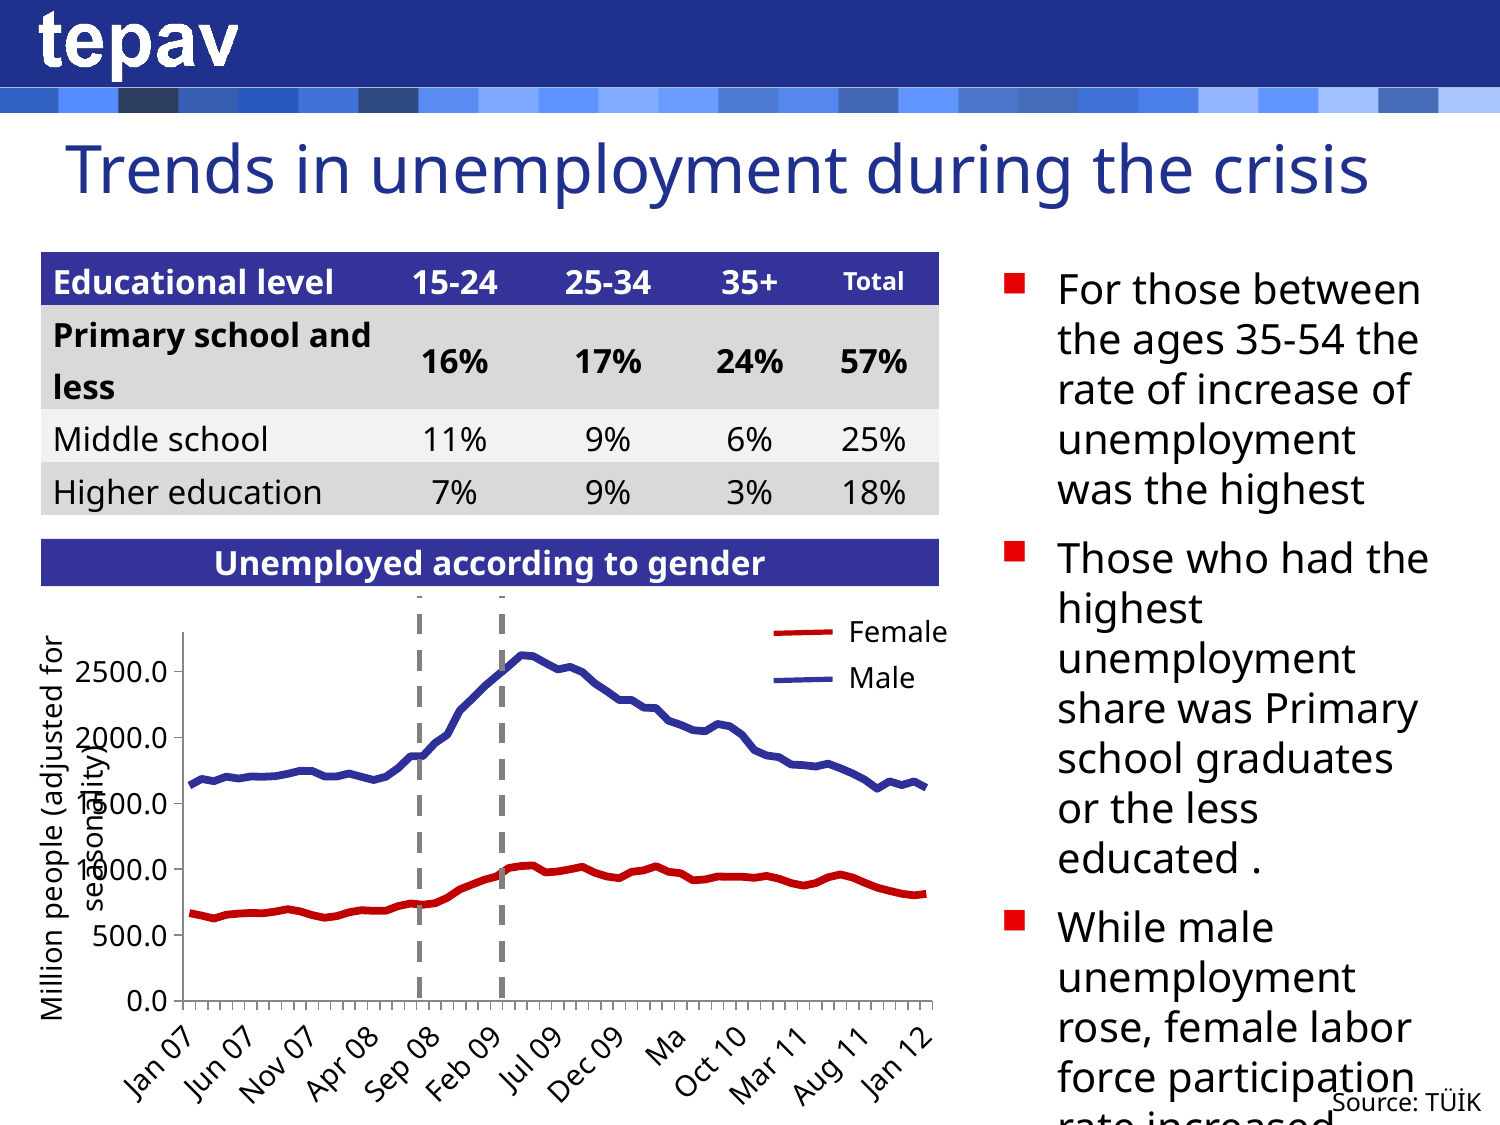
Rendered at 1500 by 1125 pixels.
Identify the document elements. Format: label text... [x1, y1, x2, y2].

title Trends in unemployment during the crisis [49, 101, 1451, 232]
table_header Educational level [41, 252, 384, 305]
table_cell Primary school and less [41, 305, 384, 409]
picture [0, 88, 1500, 113]
table_cell Higher education [41, 462, 384, 515]
list For those between the ages 35-54 the rate of increase of unemployment was the highest Those who had the highest unemployment share was Primary school graduates or the less educated . While male unemployment rose, female labor force participation rate increased. [985, 255, 1459, 1095]
table_cell 18% [809, 462, 939, 515]
table_cell 17% [526, 305, 691, 409]
table_header 35+ [691, 252, 809, 305]
text_box Source: TÜİK [1317, 1079, 1497, 1125]
table_header 25-34 [526, 252, 691, 305]
table_cell 9% [526, 462, 691, 515]
table_cell 11% [384, 409, 526, 462]
table_cell 6% [691, 409, 809, 462]
table_cell 57% [809, 305, 939, 409]
table_header 15-24 [384, 252, 526, 305]
table_cell Middle school [41, 409, 384, 462]
table_cell 25% [809, 409, 939, 462]
chart [17, 608, 975, 1118]
table_cell 24% [691, 305, 809, 409]
table_cell 7% [384, 462, 526, 515]
table_cell 16% [384, 305, 526, 409]
table_cell 9% [526, 409, 691, 462]
text_box Unemployed according to gender [39, 537, 941, 588]
picture [37, 10, 238, 82]
table_header Total [809, 252, 939, 305]
table_cell 3% [691, 462, 809, 515]
